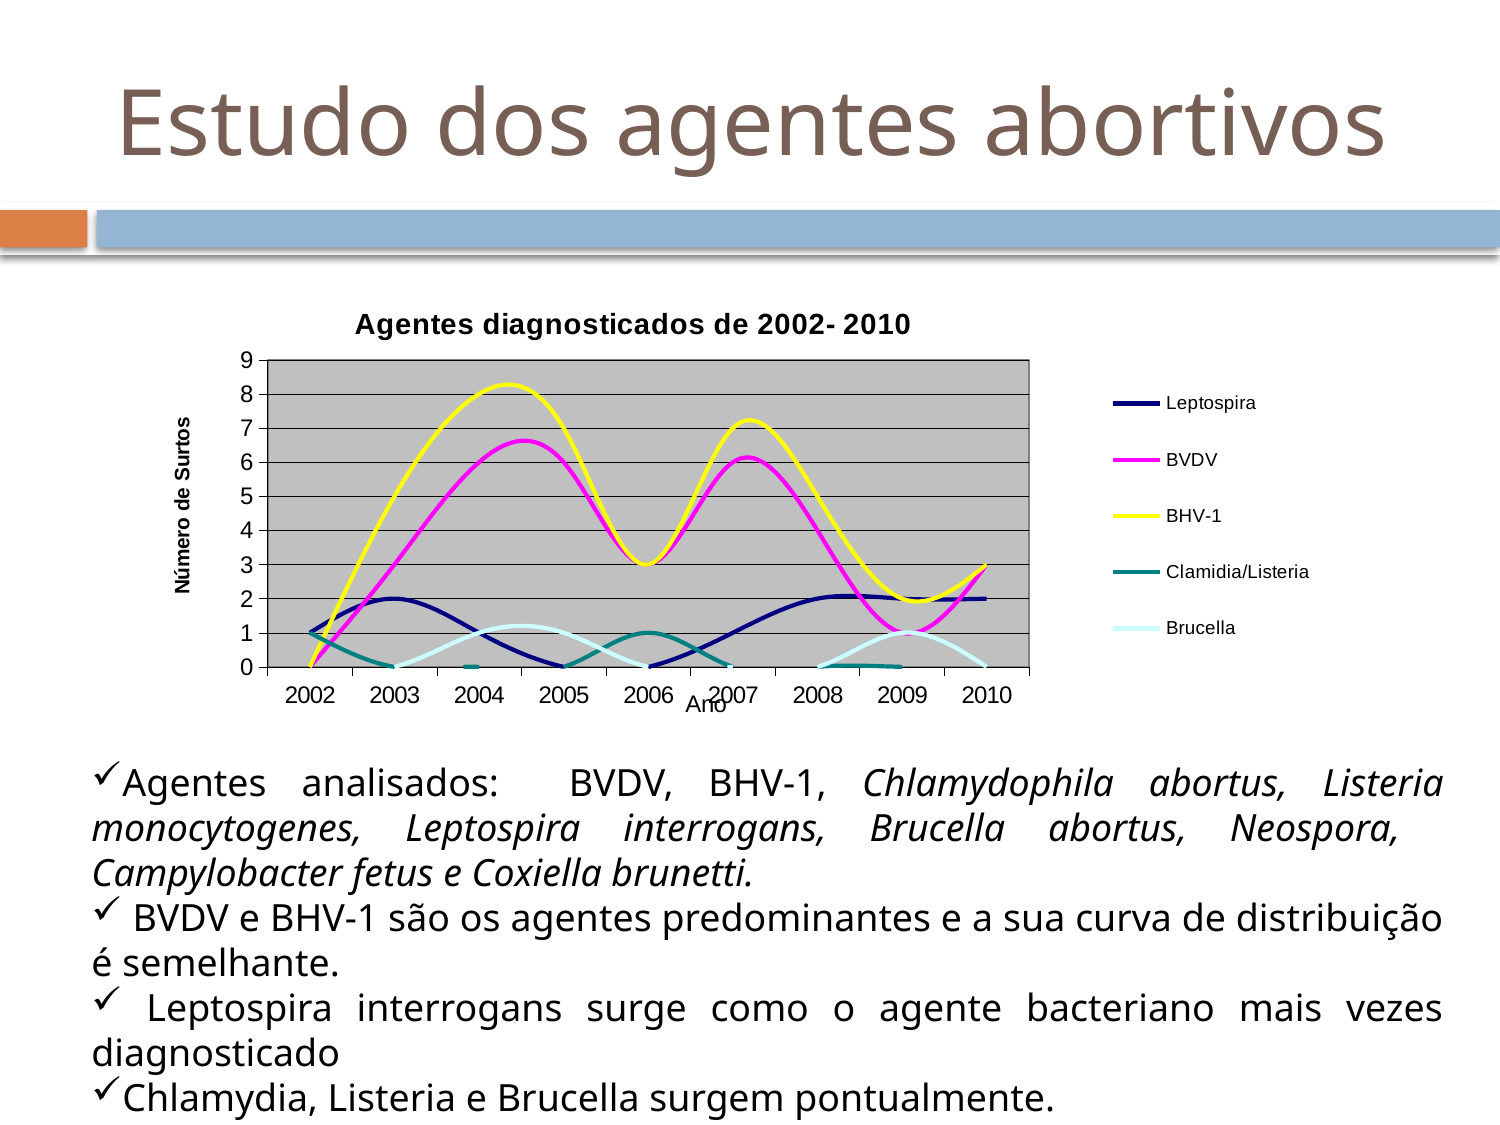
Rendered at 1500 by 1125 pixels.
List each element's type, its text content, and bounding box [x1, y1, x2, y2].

title Estudo dos agentes abortivos [100, 37, 1438, 200]
text_box Agentes analisados: BVDV, BHV-1, Chlamydophila abortus, Listeria monocytogenes, Leptospira interrogans, Brucella abortus, Neospora, Campylobacter fetus e Coxiella brunetti. BVDV e BHV-1 são os agentes predominantes e a sua curva de distribuição é semelhante. Leptospira interrogans surge como o agente bacteriano mais vezes diagnosticado Chlamydia, Listeria e Brucella surgem pontualmente. [76, 751, 1459, 1125]
chart [99, 278, 1368, 731]
